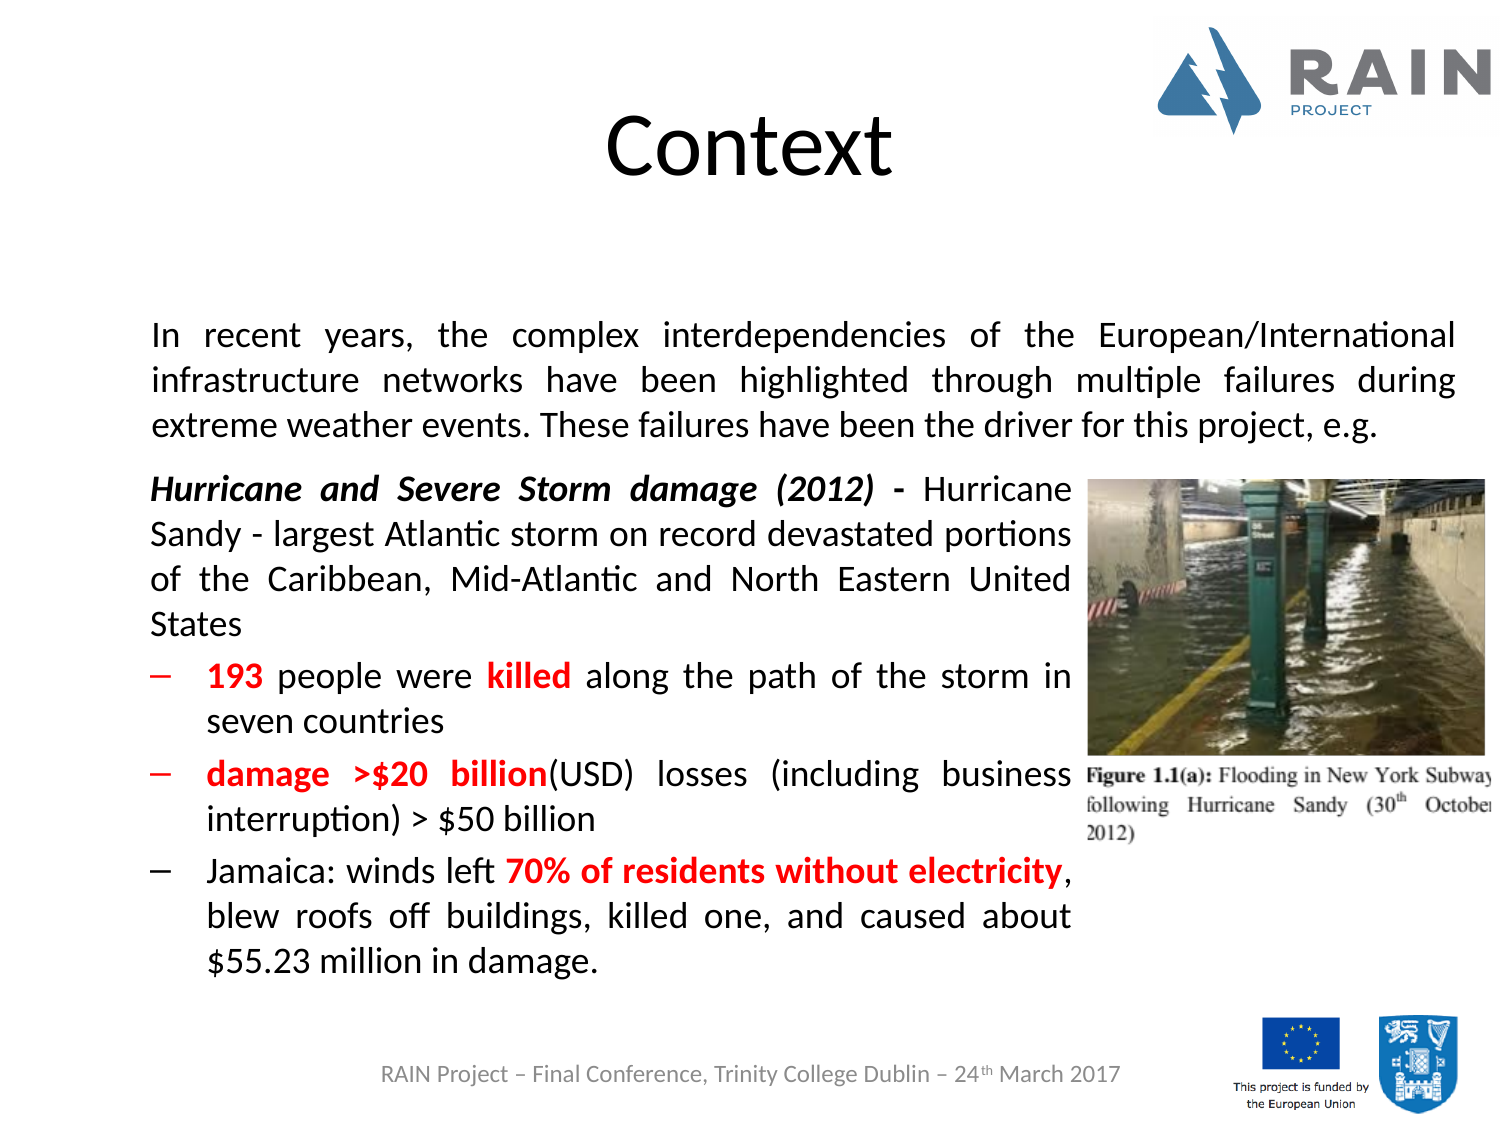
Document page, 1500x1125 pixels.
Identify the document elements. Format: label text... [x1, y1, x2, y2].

picture [1222, 1012, 1459, 1118]
list Hurricane and Severe Storm damage (2012) - Hurricane Sandy - largest Atlantic storm on record devastated portions of the Caribbean, Mid-Atlantic and North Eastern United States 193 people were killed along the path of the storm in seven countries damage >$20 billion(USD) losses (including business interruption) > $50 billion Jamaica: winds left 70% of residents without electricity, blew roofs off buildings, killed one, and caused about $55.23 million in damage. [74, 455, 1088, 1038]
title Context [74, 44, 1426, 233]
text_box In recent years, the complex interdependencies of the European/International infrastructure networks have been highlighted through multiple failures during extreme weather events. These failures have been the driver for this project, e.g. [76, 302, 1473, 468]
picture [1087, 479, 1492, 847]
footer RAIN Project – Final Conference, Trinity College Dublin – 24th March 2017 [347, 1042, 1154, 1103]
picture [1153, 16, 1500, 137]
